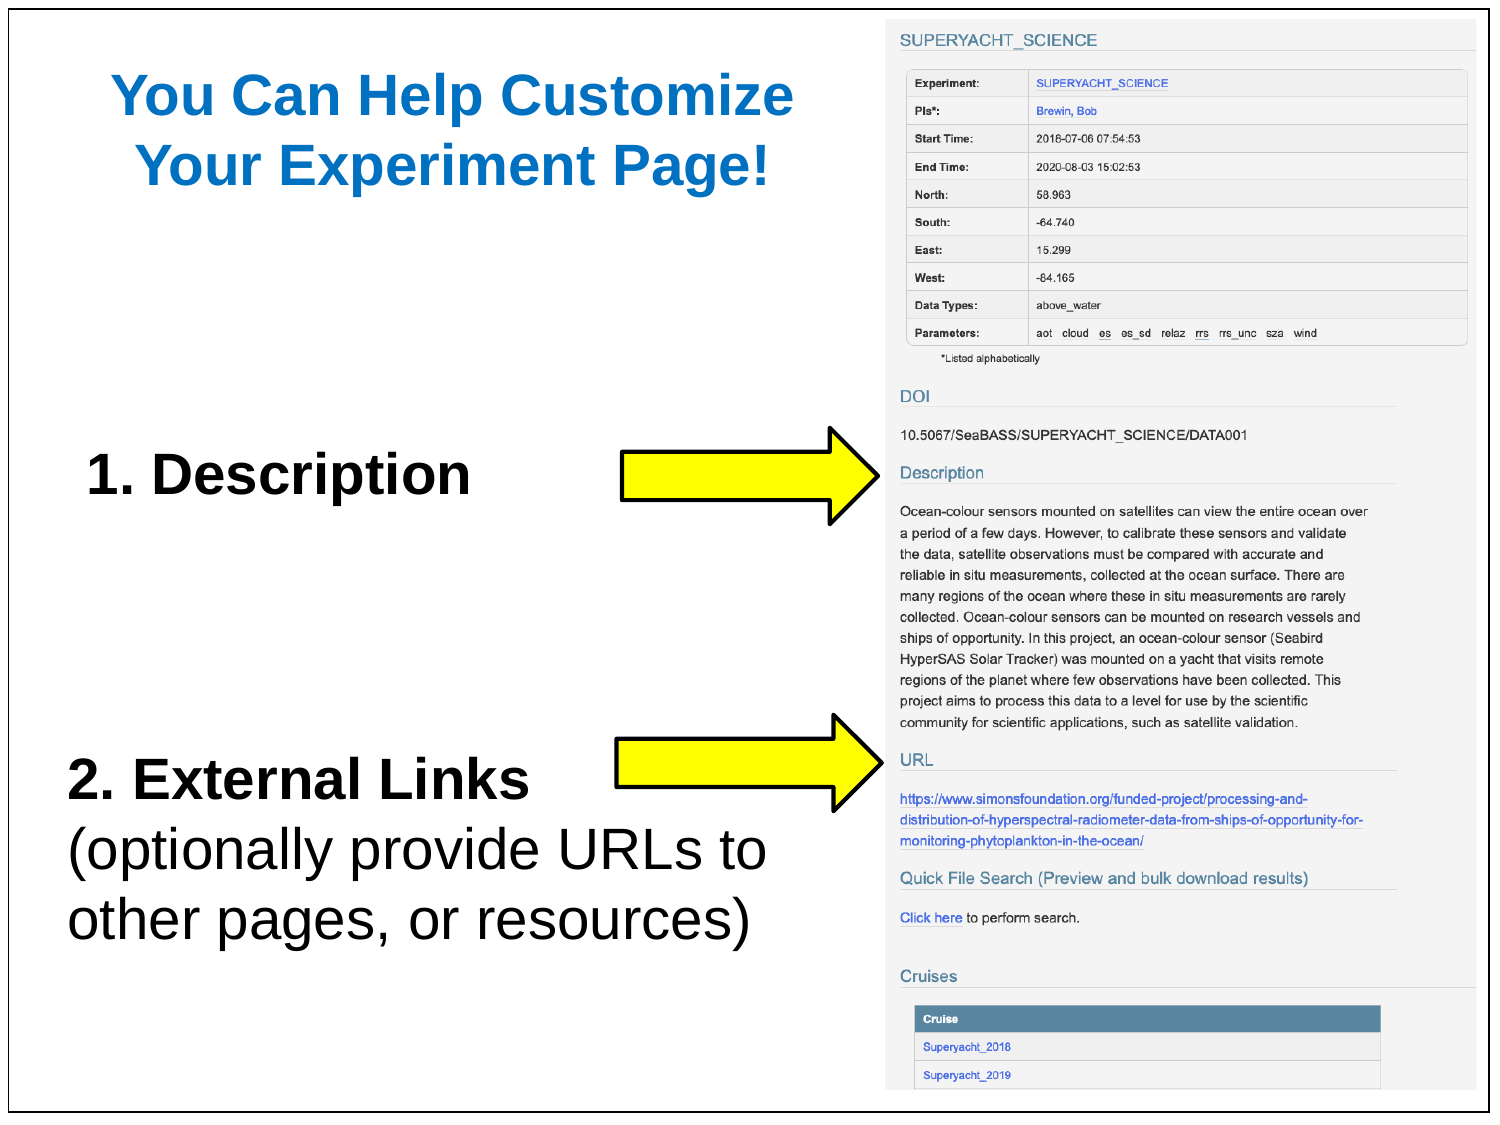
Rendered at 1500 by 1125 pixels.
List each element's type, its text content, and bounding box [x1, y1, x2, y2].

picture [884, 19, 1477, 1091]
subtitle 1. Description [86, 397, 756, 555]
text_box You Can Help Customize Your Experiment Page! [52, 49, 853, 205]
text_box [614, 712, 879, 814]
text_box [619, 425, 879, 527]
text_box 2. External Links (optionally provide URLs to other pages, or resources) [52, 733, 821, 959]
